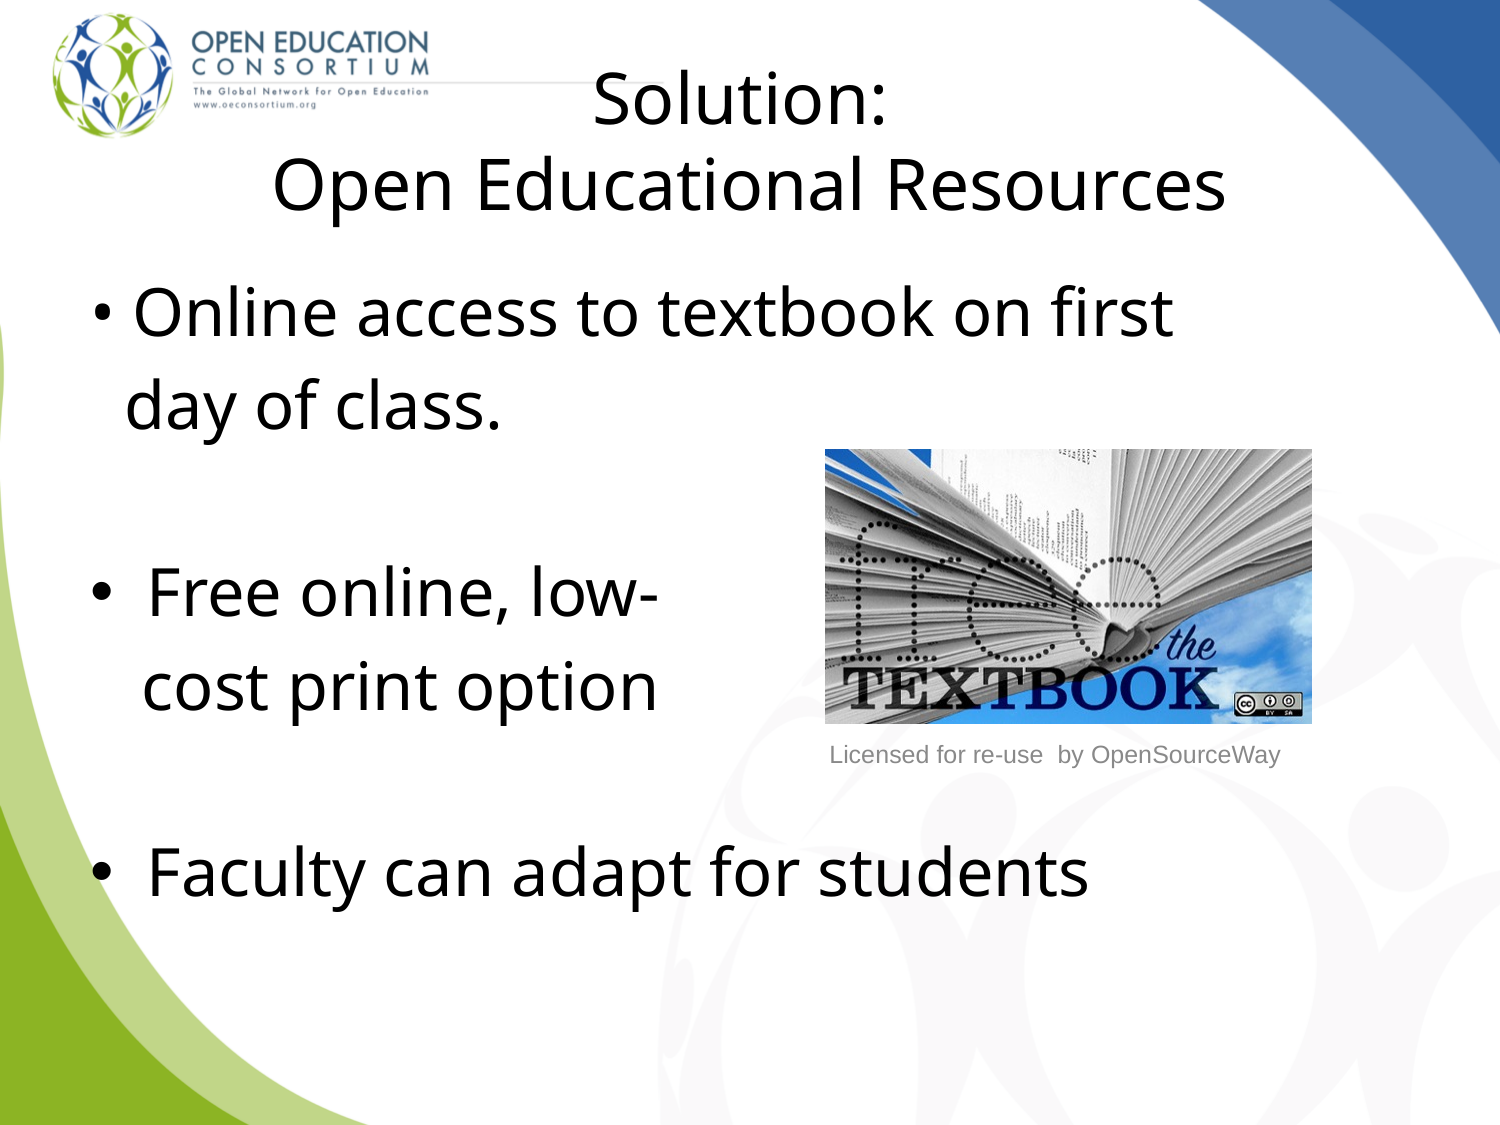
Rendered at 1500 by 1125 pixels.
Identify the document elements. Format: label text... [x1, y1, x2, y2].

title Solution: Open Educational Resources [75, 45, 1425, 233]
picture [0, 0, 1500, 1125]
list • Online access to textbook on first day of class. Free online, low- cost print option Faculty can adapt for students [75, 262, 1425, 1005]
text_box Licensed for re-use by OpenSourceWay [793, 723, 1319, 784]
